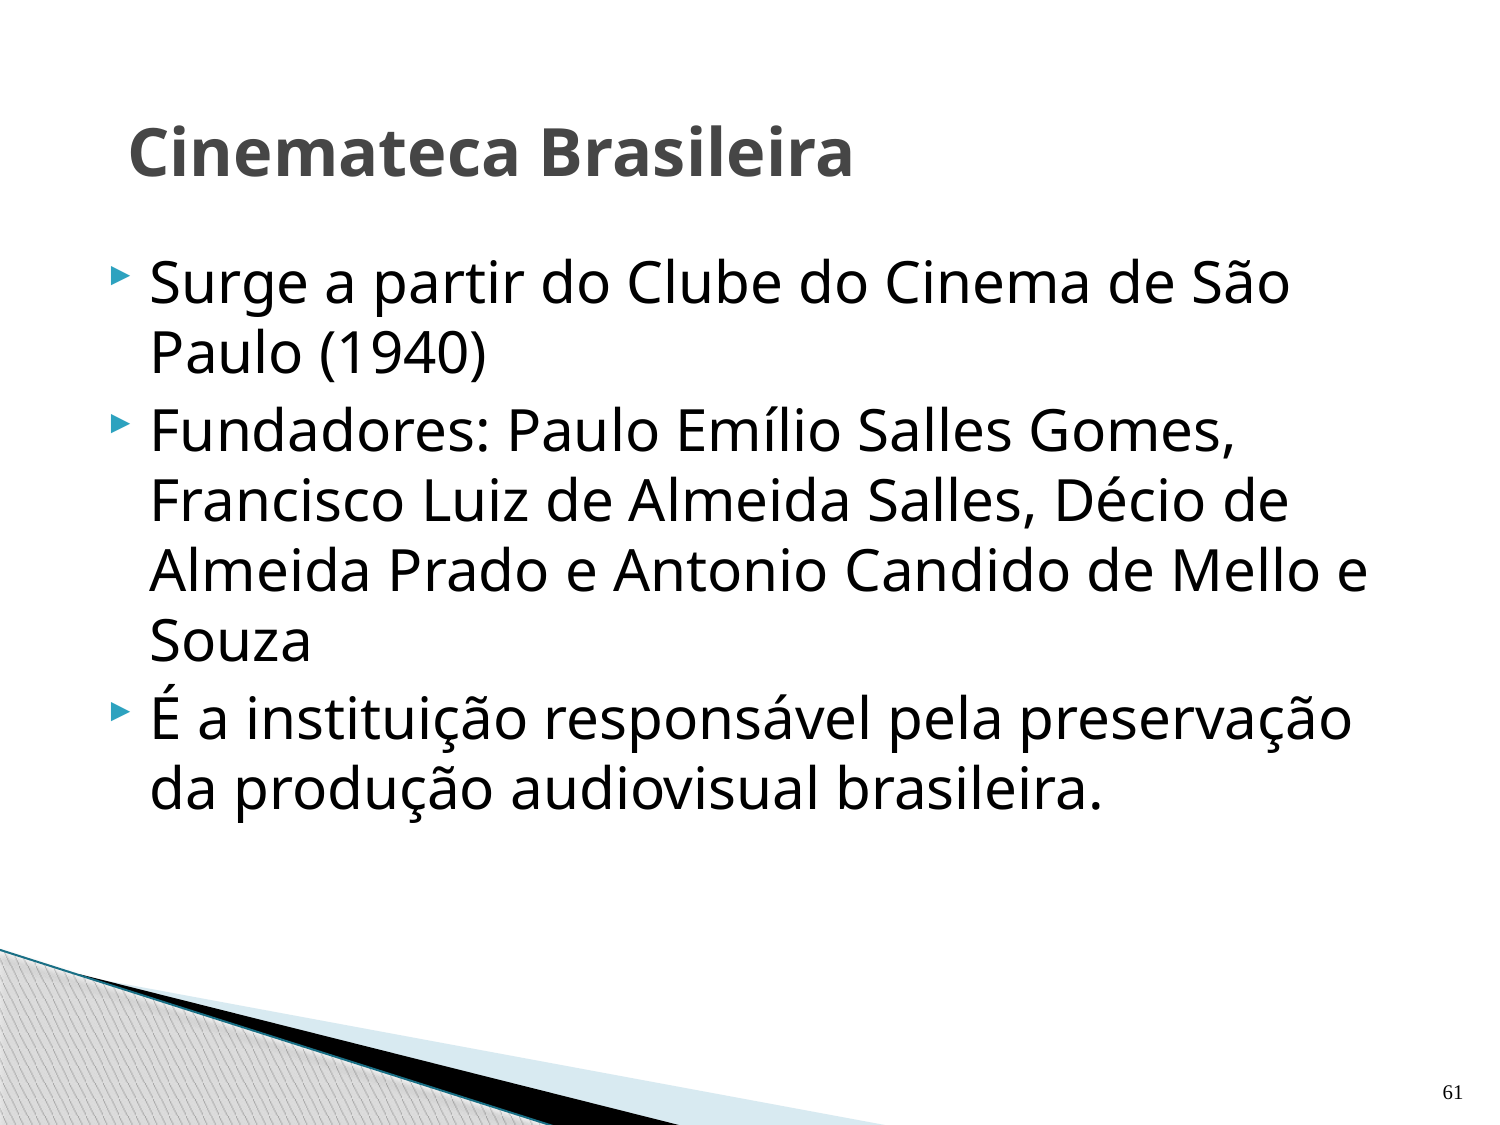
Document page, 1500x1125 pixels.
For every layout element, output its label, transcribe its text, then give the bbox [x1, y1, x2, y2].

slide_number 61 [1418, 1051, 1479, 1112]
list Surge a partir do Clube do Cinema de São Paulo (1940) Fundadores: Paulo Emílio Salles Gomes, Francisco Luiz de Almeida Salles, Décio de Almeida Prado e Antonio Candido de Mello e Souza É a instituição responsável pela preservação da produção audiovisual brasileira. [75, 237, 1436, 1000]
title Cinemateca Brasileira [112, 99, 1388, 200]
